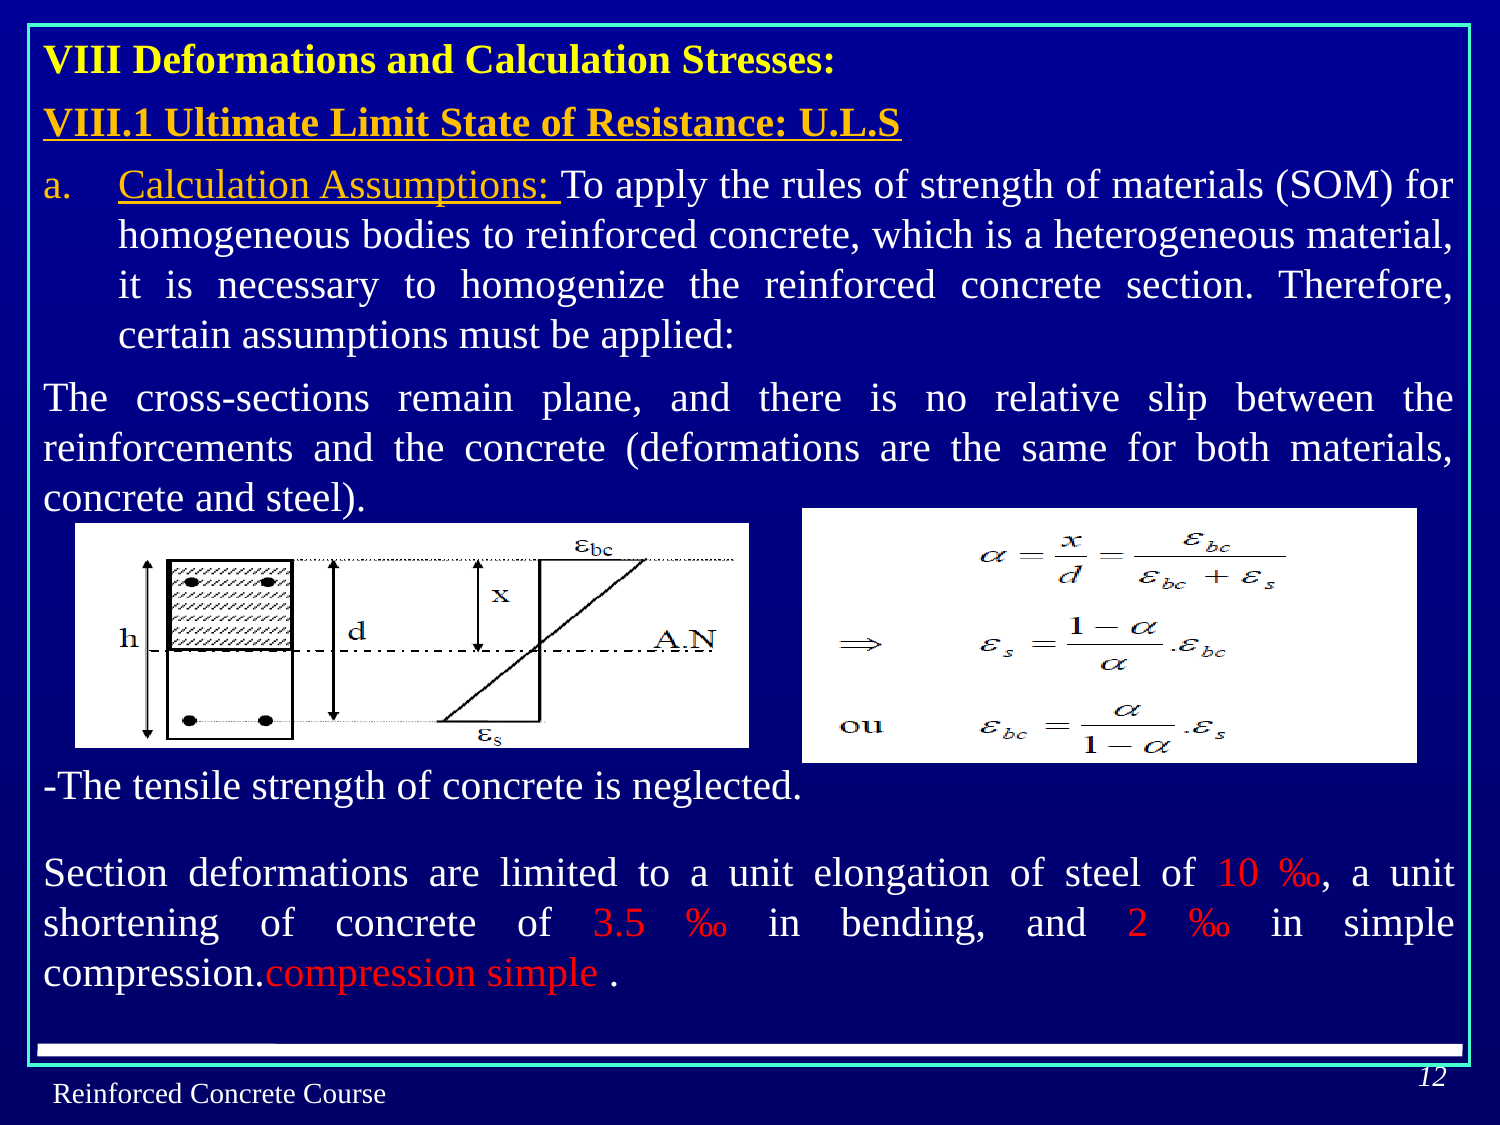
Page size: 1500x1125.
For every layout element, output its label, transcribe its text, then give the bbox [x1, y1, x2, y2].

slide_number 12 [1374, 1065, 1463, 1125]
picture [801, 508, 1417, 763]
text_box VIII Deformations and Calculation Stresses: VIII.1 Ultimate Limit State of Resistance: U.L.S Calculation Assumptions: To apply the rules of strength of materials (SOM) for homogeneous bodies to reinforced concrete, which is a heterogeneous material, it is necessary to homogenize the reinforced concrete section. Therefore, certain assumptions must be applied: The cross-sections remain plane, and there is no relative slip between the reinforcements and the concrete (deformations are the same for both materials, concrete and steel). -The tensile strength of concrete is neglected. Section deformations are limited to a unit elongation of steel of 10 ‰, a unit shortening of concrete of 3.5 ‰ in bending, and 2 ‰ in simple compression.compression simple . [28, 24, 1470, 1065]
picture [75, 522, 750, 748]
footer Reinforced Concrete Course [37, 1066, 813, 1125]
